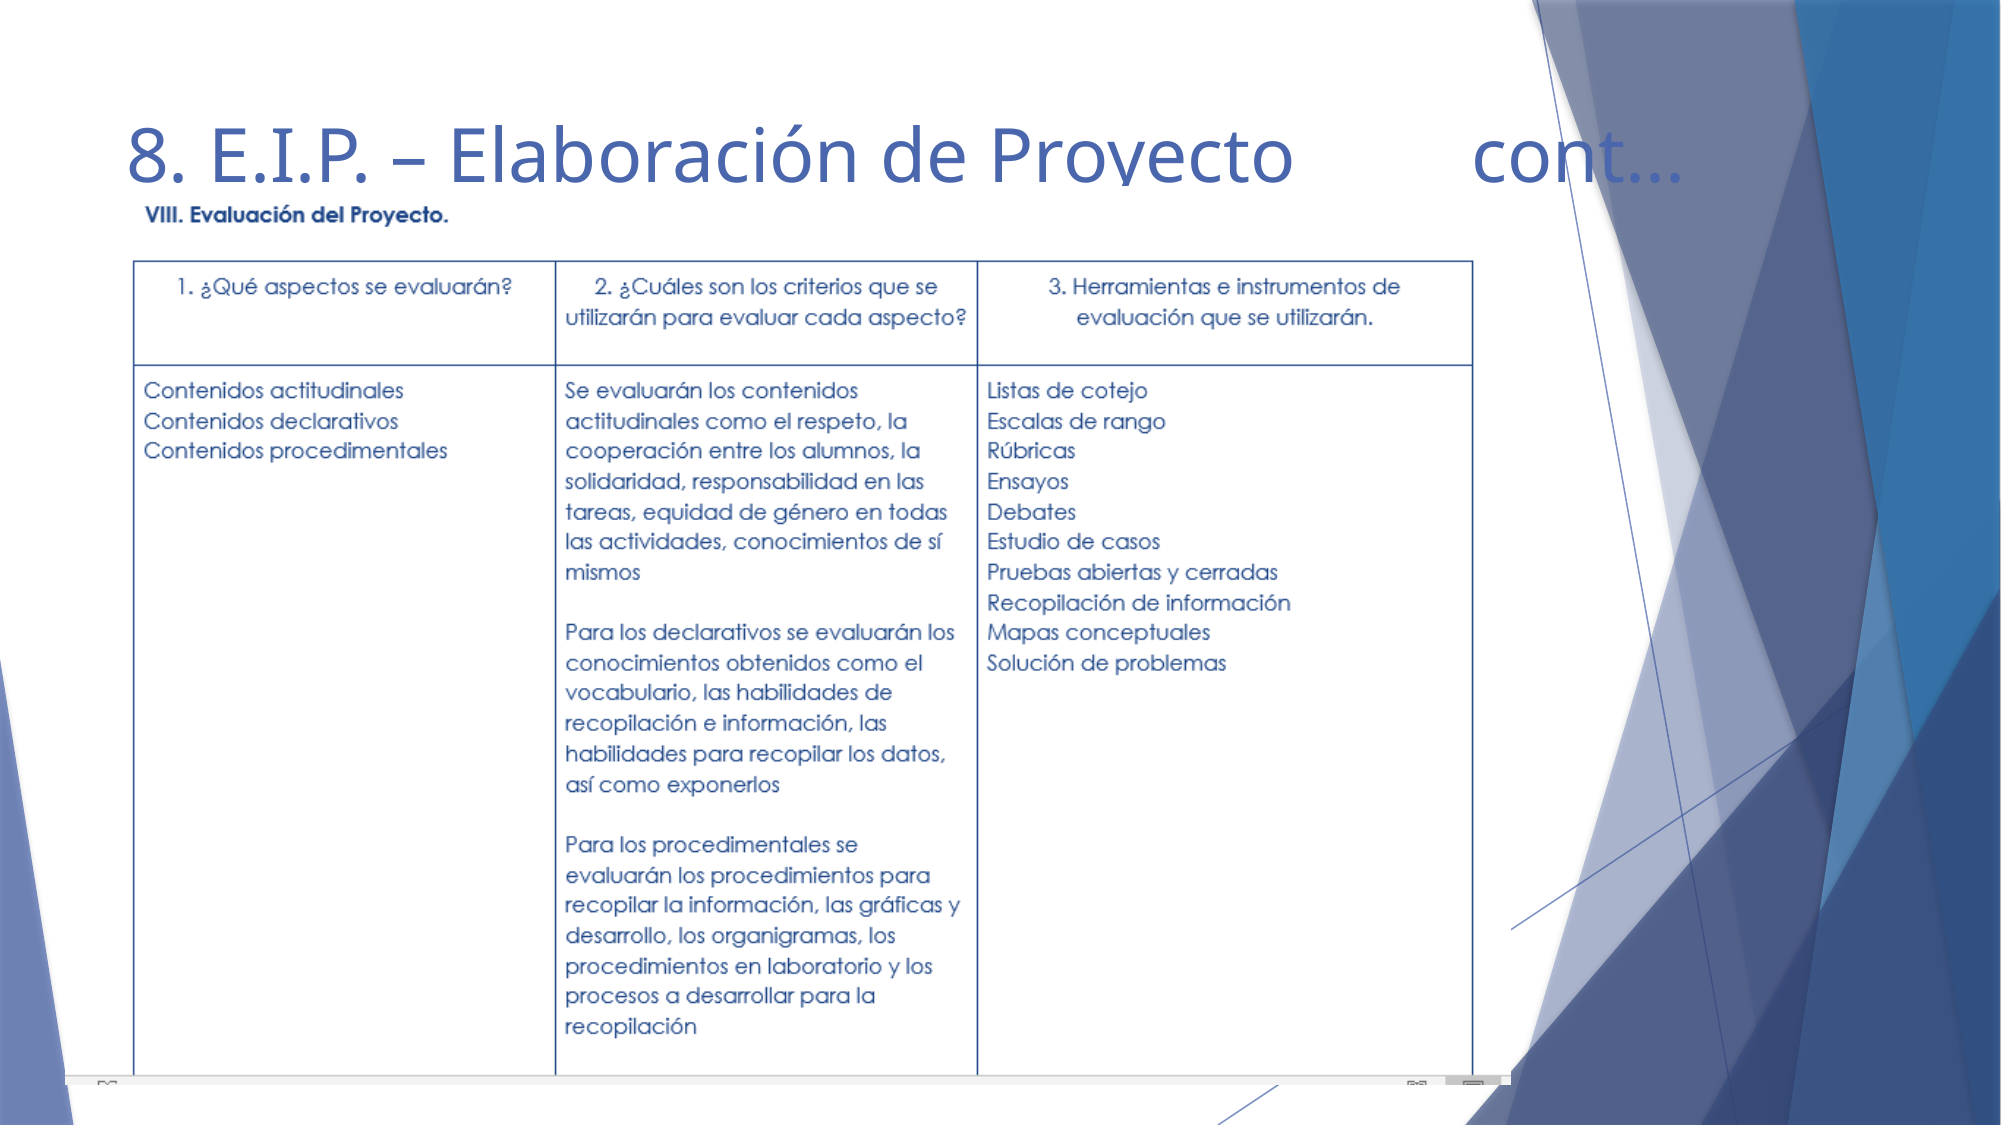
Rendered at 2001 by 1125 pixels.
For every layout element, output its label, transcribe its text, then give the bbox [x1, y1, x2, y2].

picture [64, 186, 1512, 1086]
title 8. E.I.P. – Elaboración de Proyecto cont... [111, 99, 1744, 233]
